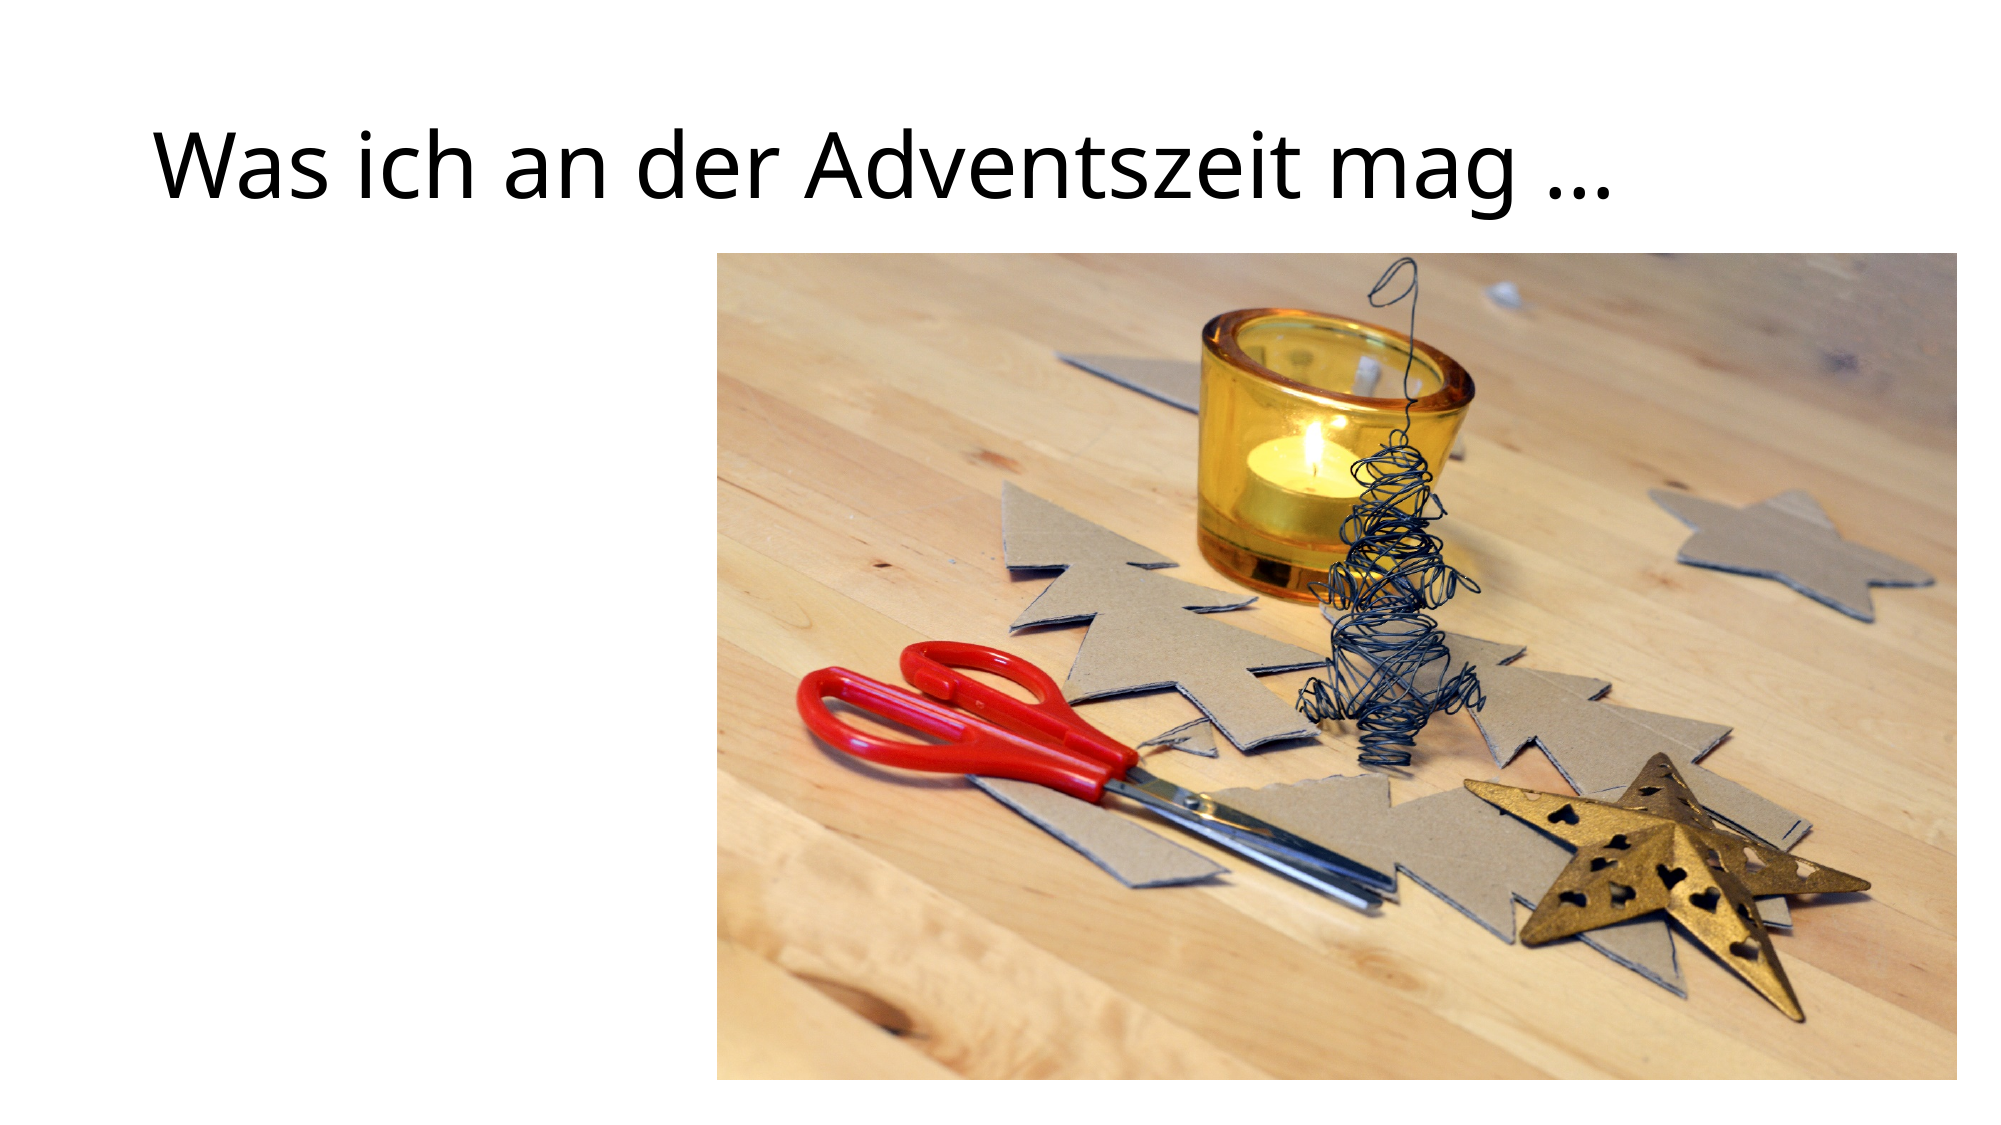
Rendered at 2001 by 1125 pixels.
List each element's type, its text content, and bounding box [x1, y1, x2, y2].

picture [717, 252, 1957, 1081]
text_box Was ich an der Adventszeit mag … [137, 59, 1863, 278]
